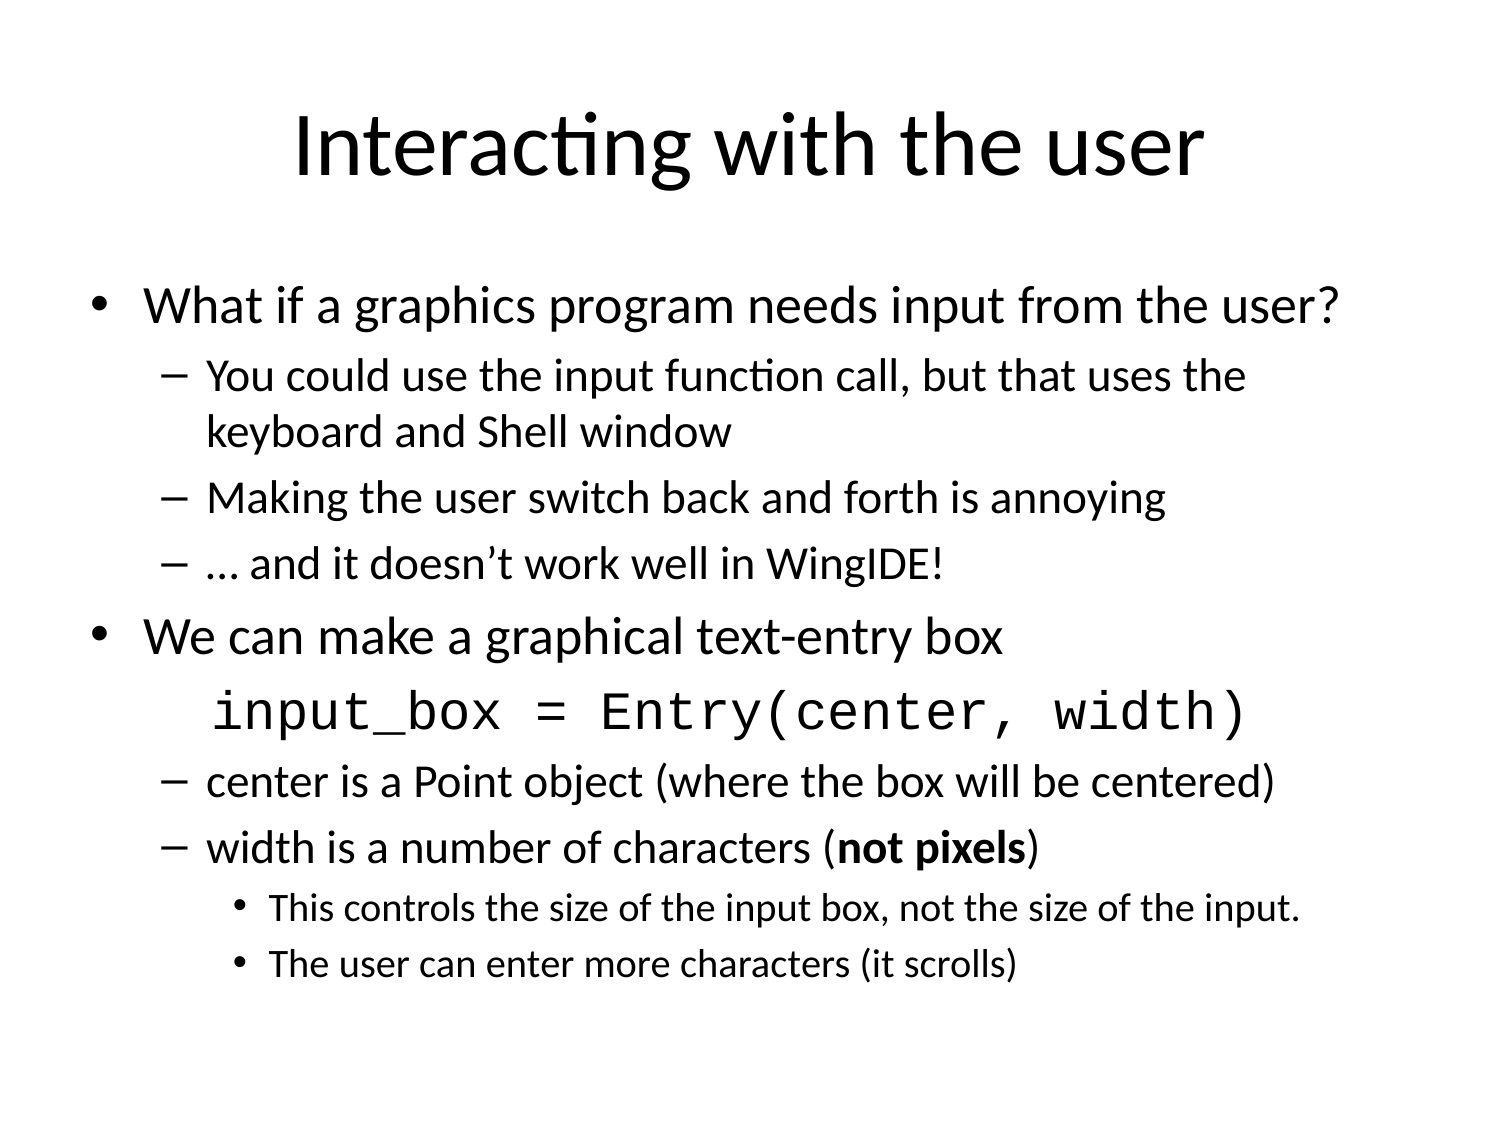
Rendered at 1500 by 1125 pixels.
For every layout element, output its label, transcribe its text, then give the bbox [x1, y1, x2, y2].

title Interacting with the user [75, 45, 1425, 233]
list What if a graphics program needs input from the user? You could use the input function call, but that uses the keyboard and Shell window Making the user switch back and forth is annoying … and it doesn’t work well in WingIDE! We can make a graphical text-entry box input_box = Entry(center, width) center is a Point object (where the box will be centered) width is a number of characters (not pixels) This controls the size of the input box, not the size of the input. The user can enter more characters (it scrolls) [75, 262, 1425, 1005]
